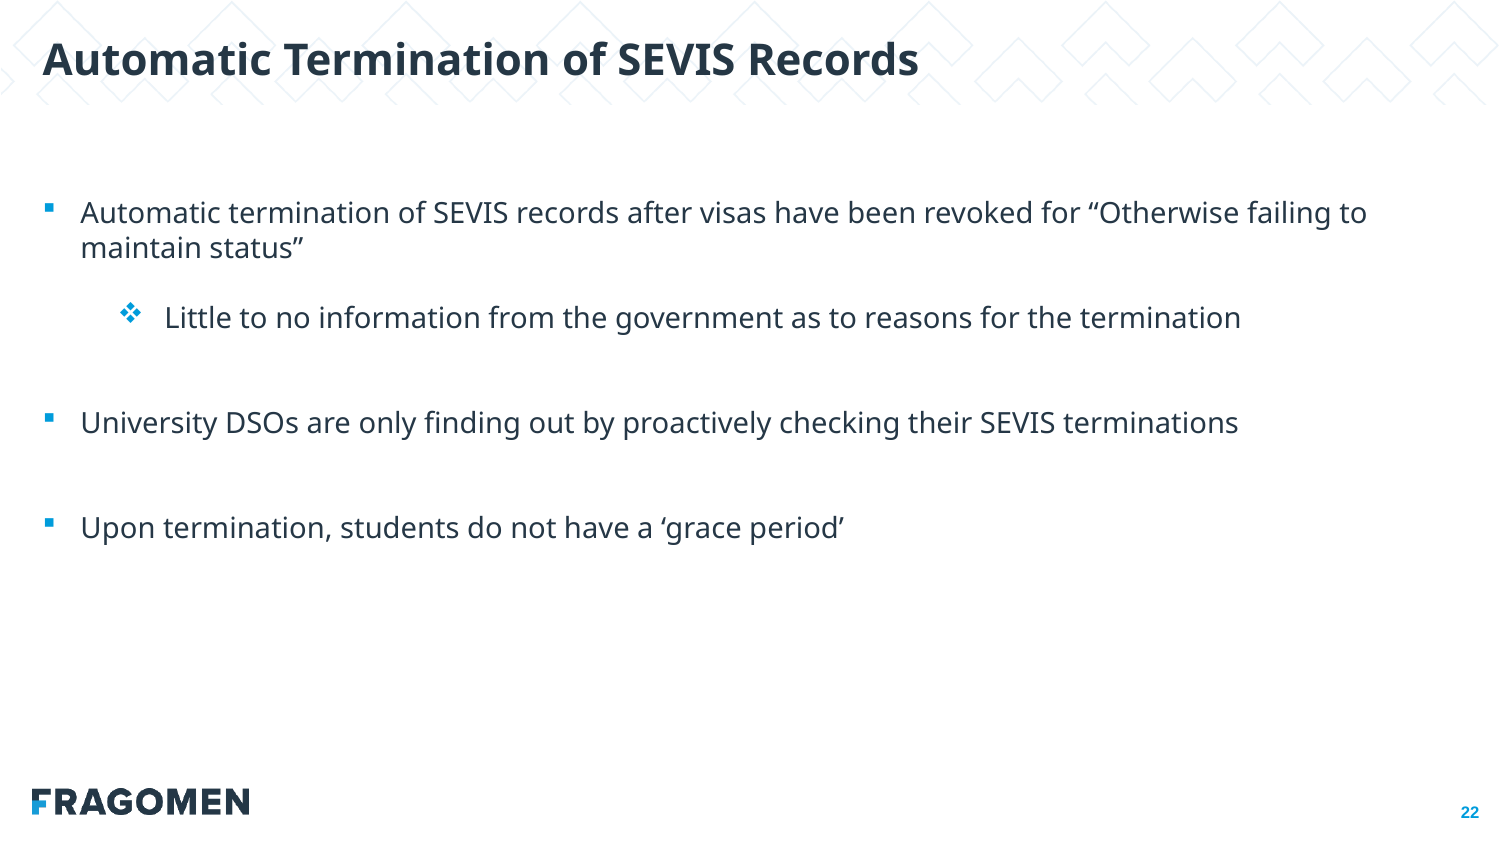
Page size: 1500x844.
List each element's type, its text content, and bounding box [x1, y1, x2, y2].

text_box Automatic termination of SEVIS records after visas have been revoked for “Otherwise failing to maintain status” Little to no information from the government as to reasons for the termination University DSOs are only finding out by proactively checking their SEVIS terminations Upon termination, students do not have a ‘grace period’ [27, 187, 1412, 746]
picture [32, 788, 249, 815]
list Automatic Termination of SEVIS Records [27, 23, 1436, 96]
